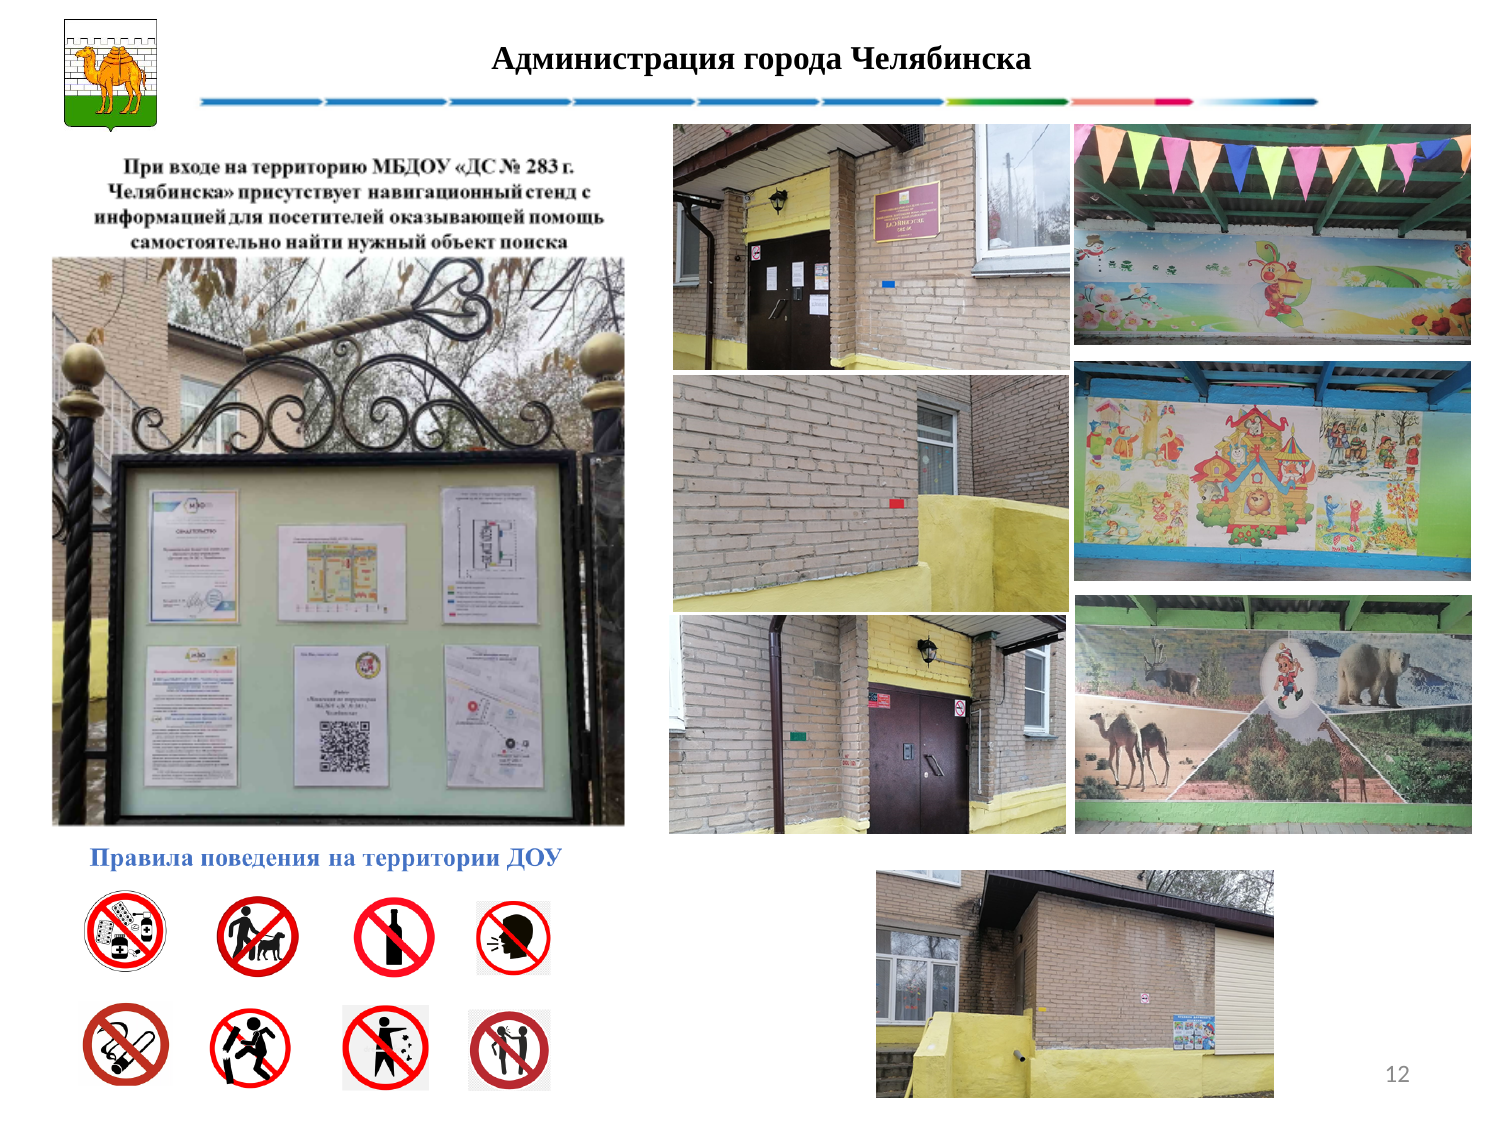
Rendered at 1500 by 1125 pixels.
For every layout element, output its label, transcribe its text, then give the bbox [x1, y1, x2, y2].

picture [190, 81, 1471, 370]
slide_number 12 [1275, 1042, 1425, 1103]
picture [876, 870, 1274, 1098]
picture [673, 375, 1070, 613]
picture [1075, 595, 1472, 834]
picture [29, 18, 636, 836]
picture [74, 839, 577, 1098]
picture [1074, 360, 1471, 582]
text_box Администрация города Челябинска [206, 29, 1317, 79]
picture [669, 615, 1066, 834]
